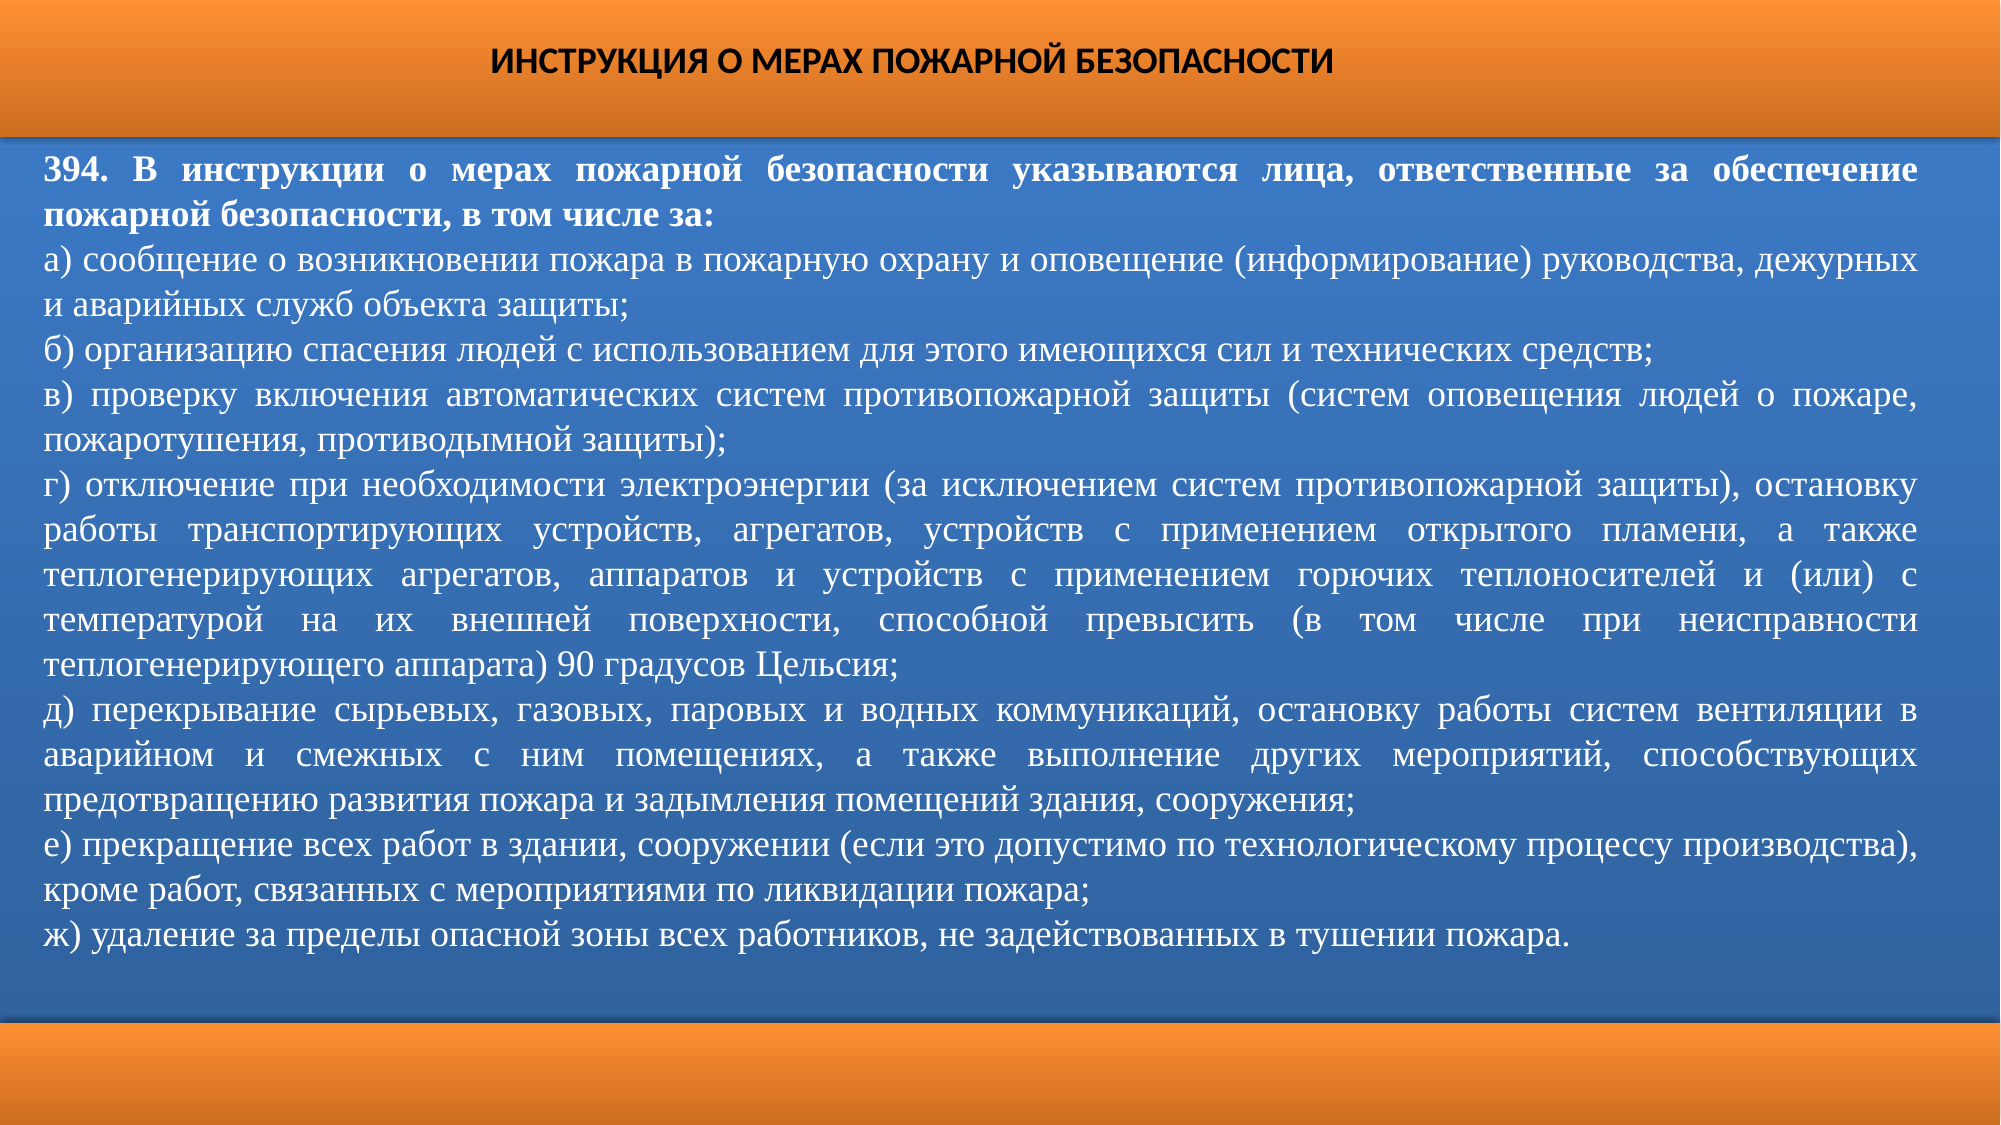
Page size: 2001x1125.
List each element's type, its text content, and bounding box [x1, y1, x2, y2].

text_box 394. В инструкции о мерах пожарной безопасности указываются лица, ответственные за обеспечение пожарной безопасности, в том числе за: а) сообщение о возникновении пожара в пожарную охрану и оповещение (информирование) руководства, дежурных и аварийных служб объекта защиты; б) организацию спасения людей с использованием для этого имеющихся сил и технических средств; в) проверку включения автоматических систем противопожарной защиты (систем оповещения людей о пожаре, пожаротушения, противодымной защиты); г) отключение при необходимости электроэнергии (за исключением систем противопожарной защиты), остановку работы транспортирующих устройств, агрегатов, устройств с применением открытого пламени, а также теплогенерирующих агрегатов, аппаратов и устройств с применением горючих теплоносителей и (или) с температурой на их внешней поверхности, способной превысить (в том числе при неисправности теплогенерирующего аппарата) 90 градусов Цельсия; д) перекрывание сырьевых, газовых, паровых и водных коммуникаций, остановку работы систем вентиляции в аварийном и смежных с ним помещениях, а также выполнение других мероприятий, способствующих предотвращению развития пожара и задымления помещений здания, сооружения; е) прекращение всех работ в здании, сооружении (если это допустимо по технологическому процессу производства), кроме работ, связанных с мероприятиями по ликвидации пожара; ж) удаление за пределы опасной зоны всех работников, не задействованных в тушении пожара. [28, 136, 1935, 1007]
text_box ИНСТРУКЦИЯ О МЕРАХ ПОЖАРНОЙ БЕЗОПАСНОСТИ [475, 28, 1350, 89]
